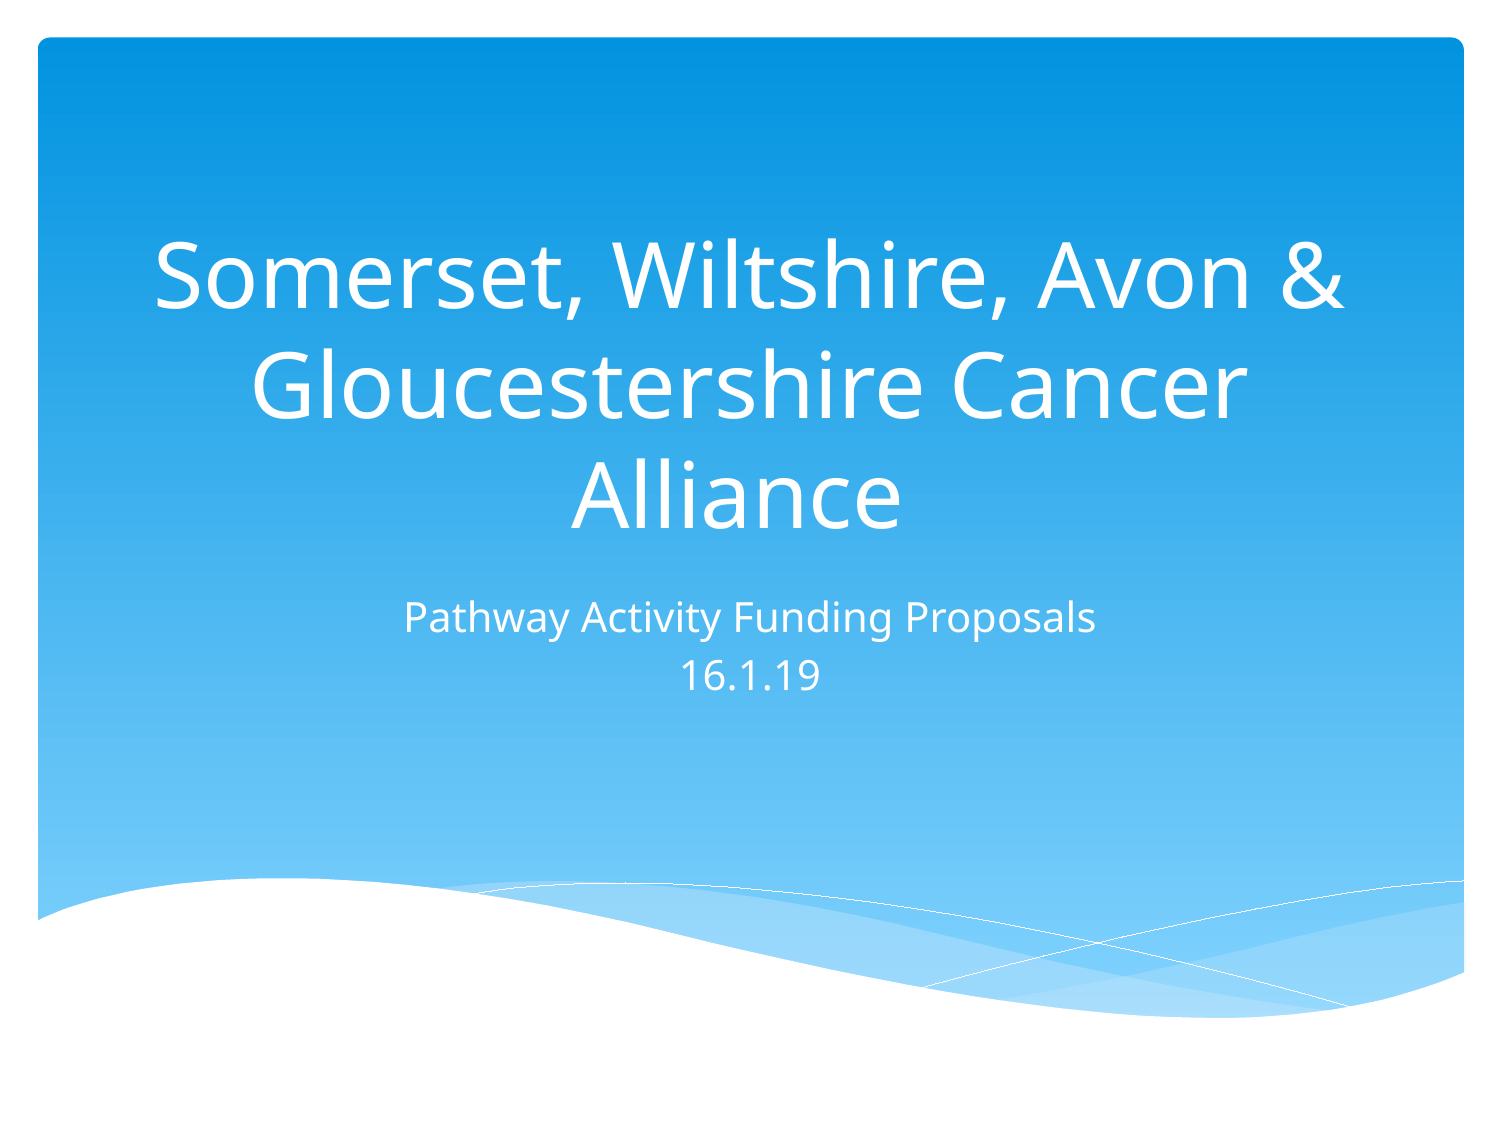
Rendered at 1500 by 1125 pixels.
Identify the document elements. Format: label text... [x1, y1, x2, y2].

title Somerset, Wiltshire, Avon & Gloucestershire Cancer Alliance [112, 262, 1388, 555]
subtitle Pathway Activity Funding Proposals 16.1.19 [225, 583, 1275, 825]
